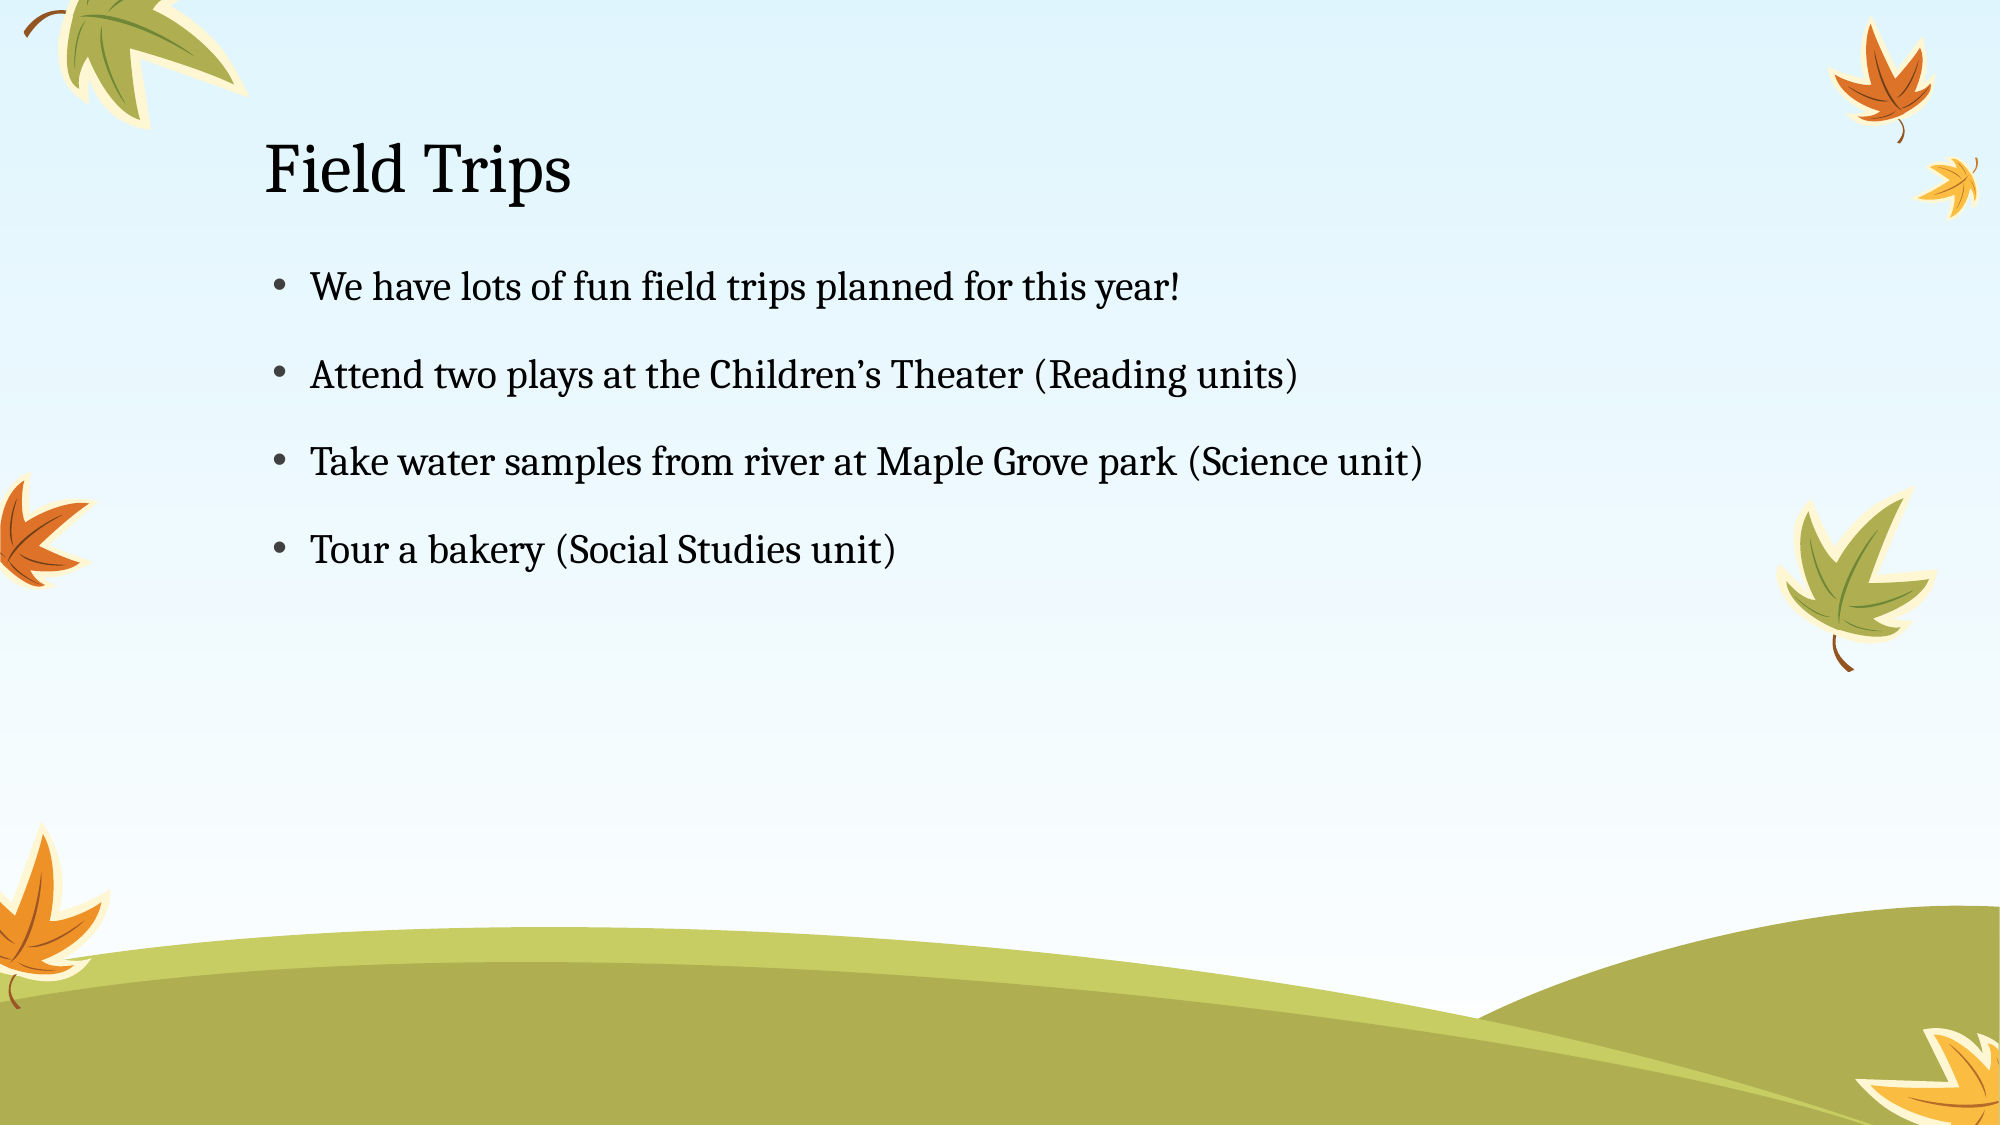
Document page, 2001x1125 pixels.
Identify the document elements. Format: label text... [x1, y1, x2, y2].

title Field Trips [249, 12, 1749, 216]
list We have lots of fun field trips planned for this year! Attend two plays at the Children’s Theater (Reading units) Take water samples from river at Maple Grove park (Science unit) Tour a bakery (Social Studies unit) [249, 251, 1750, 919]
